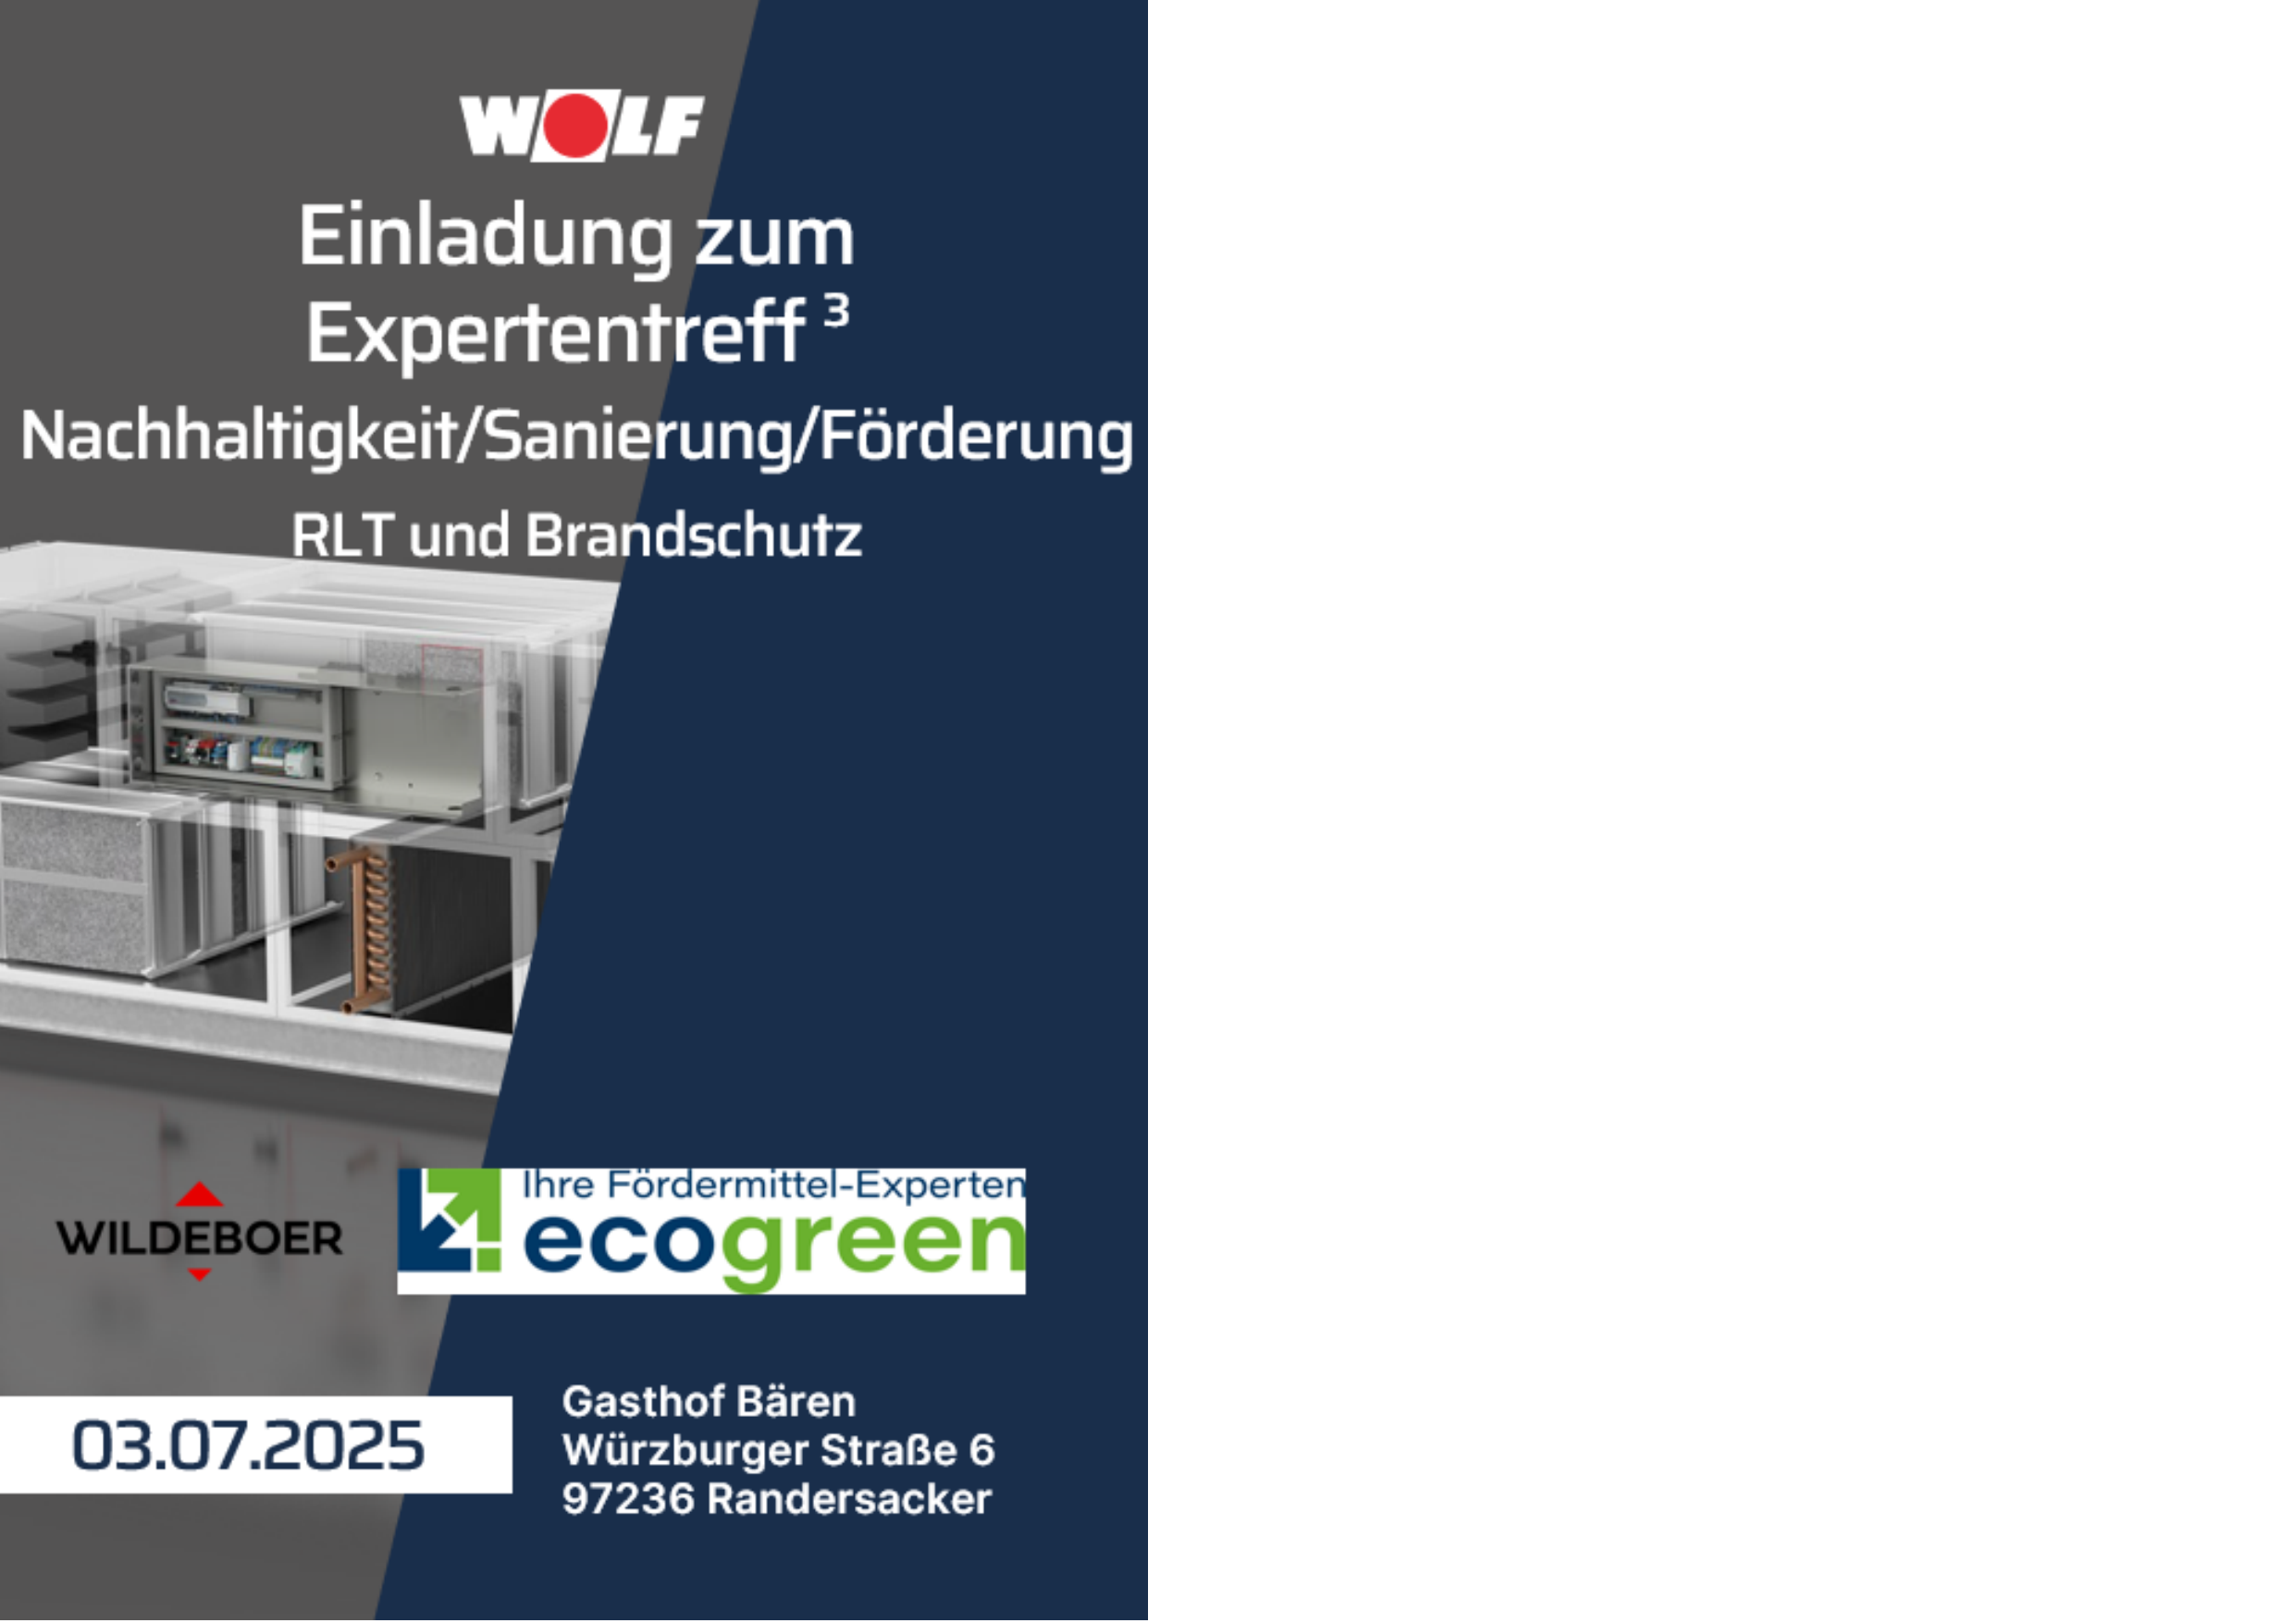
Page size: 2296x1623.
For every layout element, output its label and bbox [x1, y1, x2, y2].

picture [0, 0, 1148, 1621]
